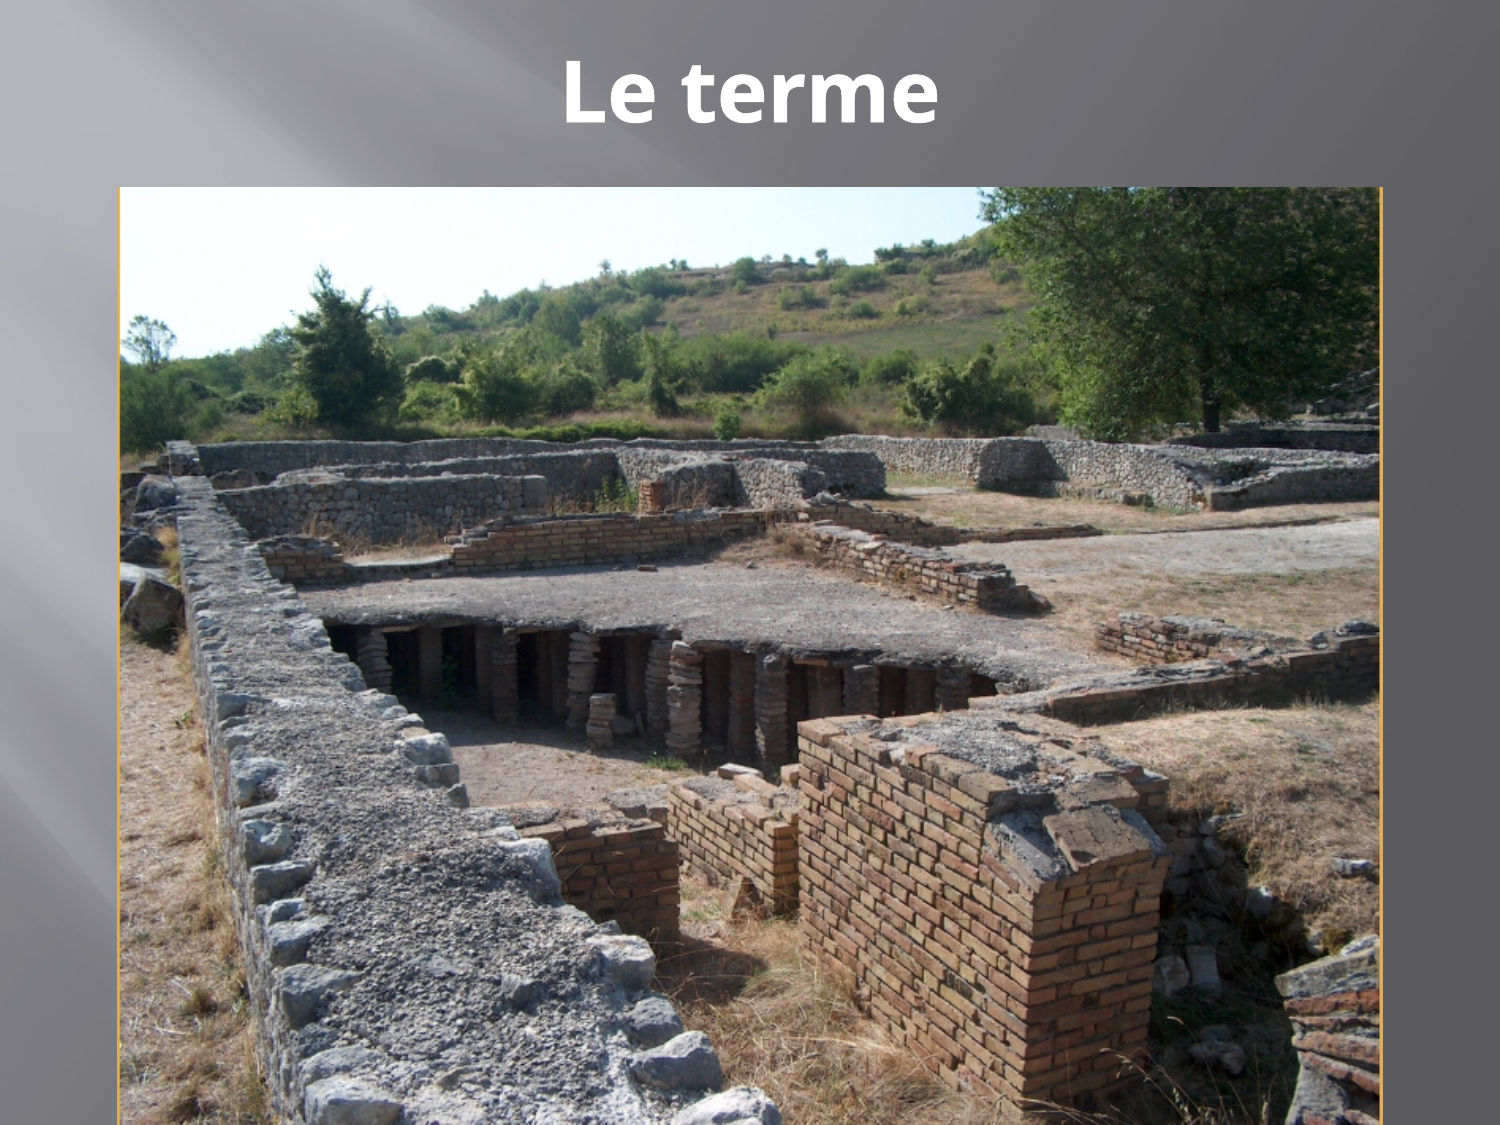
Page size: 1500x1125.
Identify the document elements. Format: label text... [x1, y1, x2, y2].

title Le terme [75, 0, 1425, 176]
picture [116, 187, 1383, 1125]
